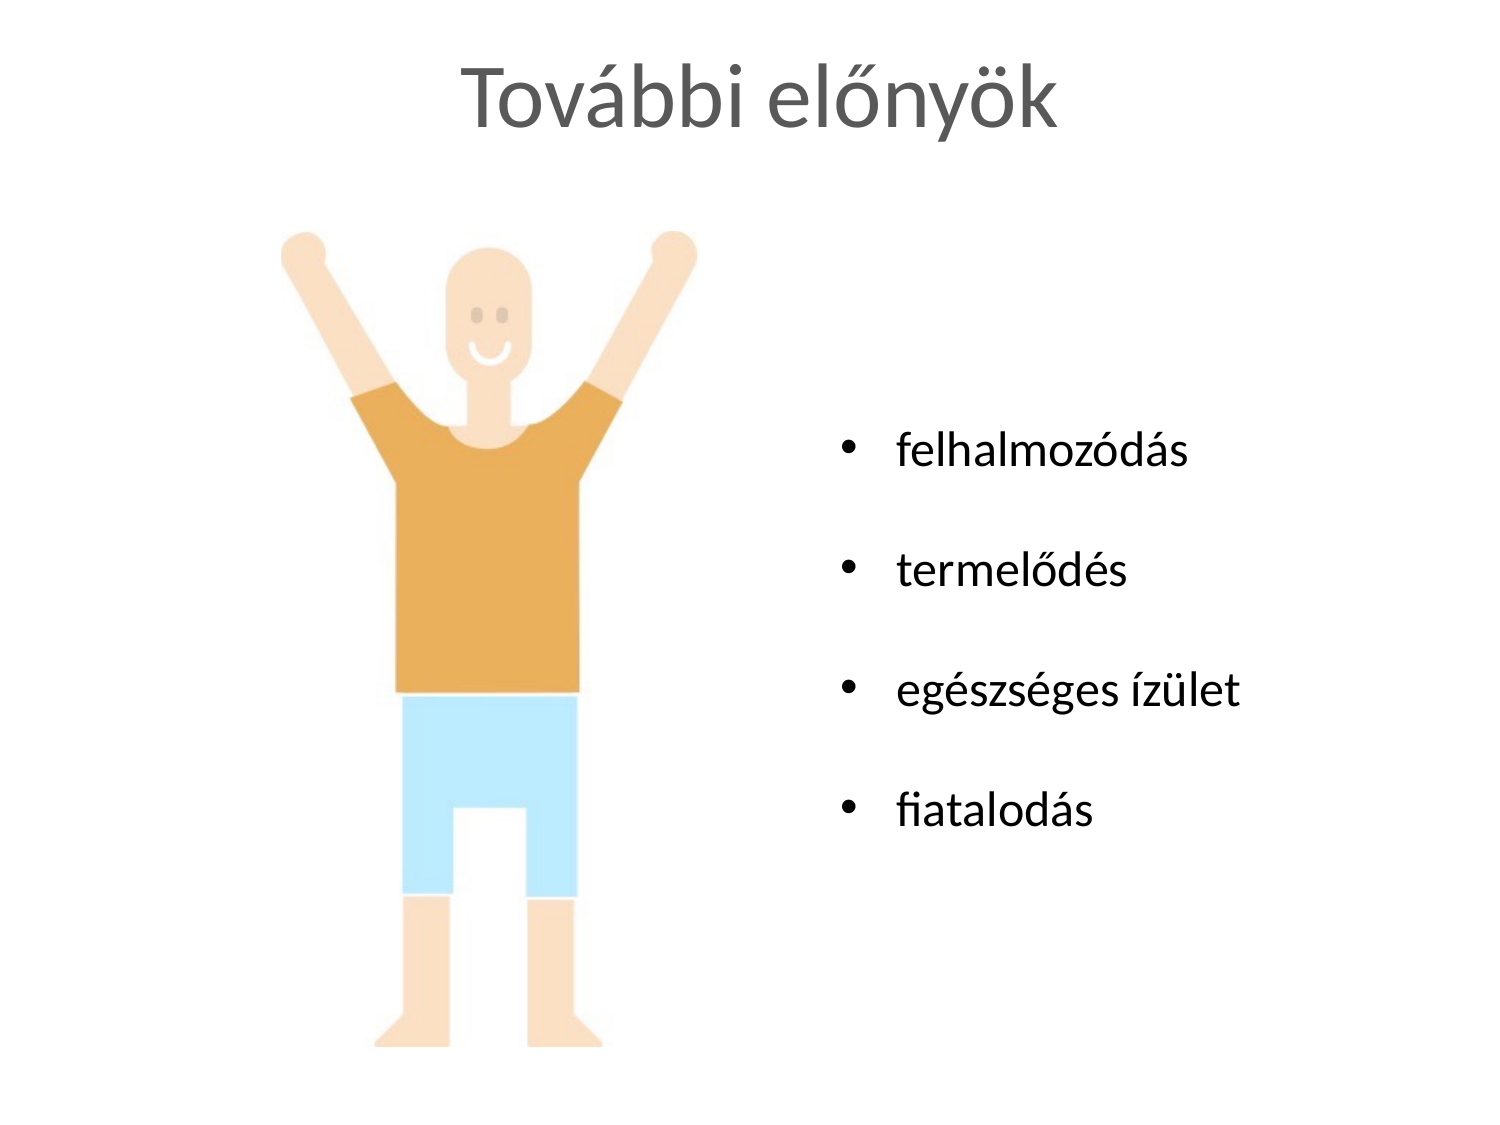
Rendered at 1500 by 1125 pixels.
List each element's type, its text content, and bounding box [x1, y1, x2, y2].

picture [281, 231, 697, 1047]
text_box felhalmozódás termelődés egészséges ízület fiatalodás [832, 408, 1340, 844]
title További előnyök [84, 0, 1436, 185]
